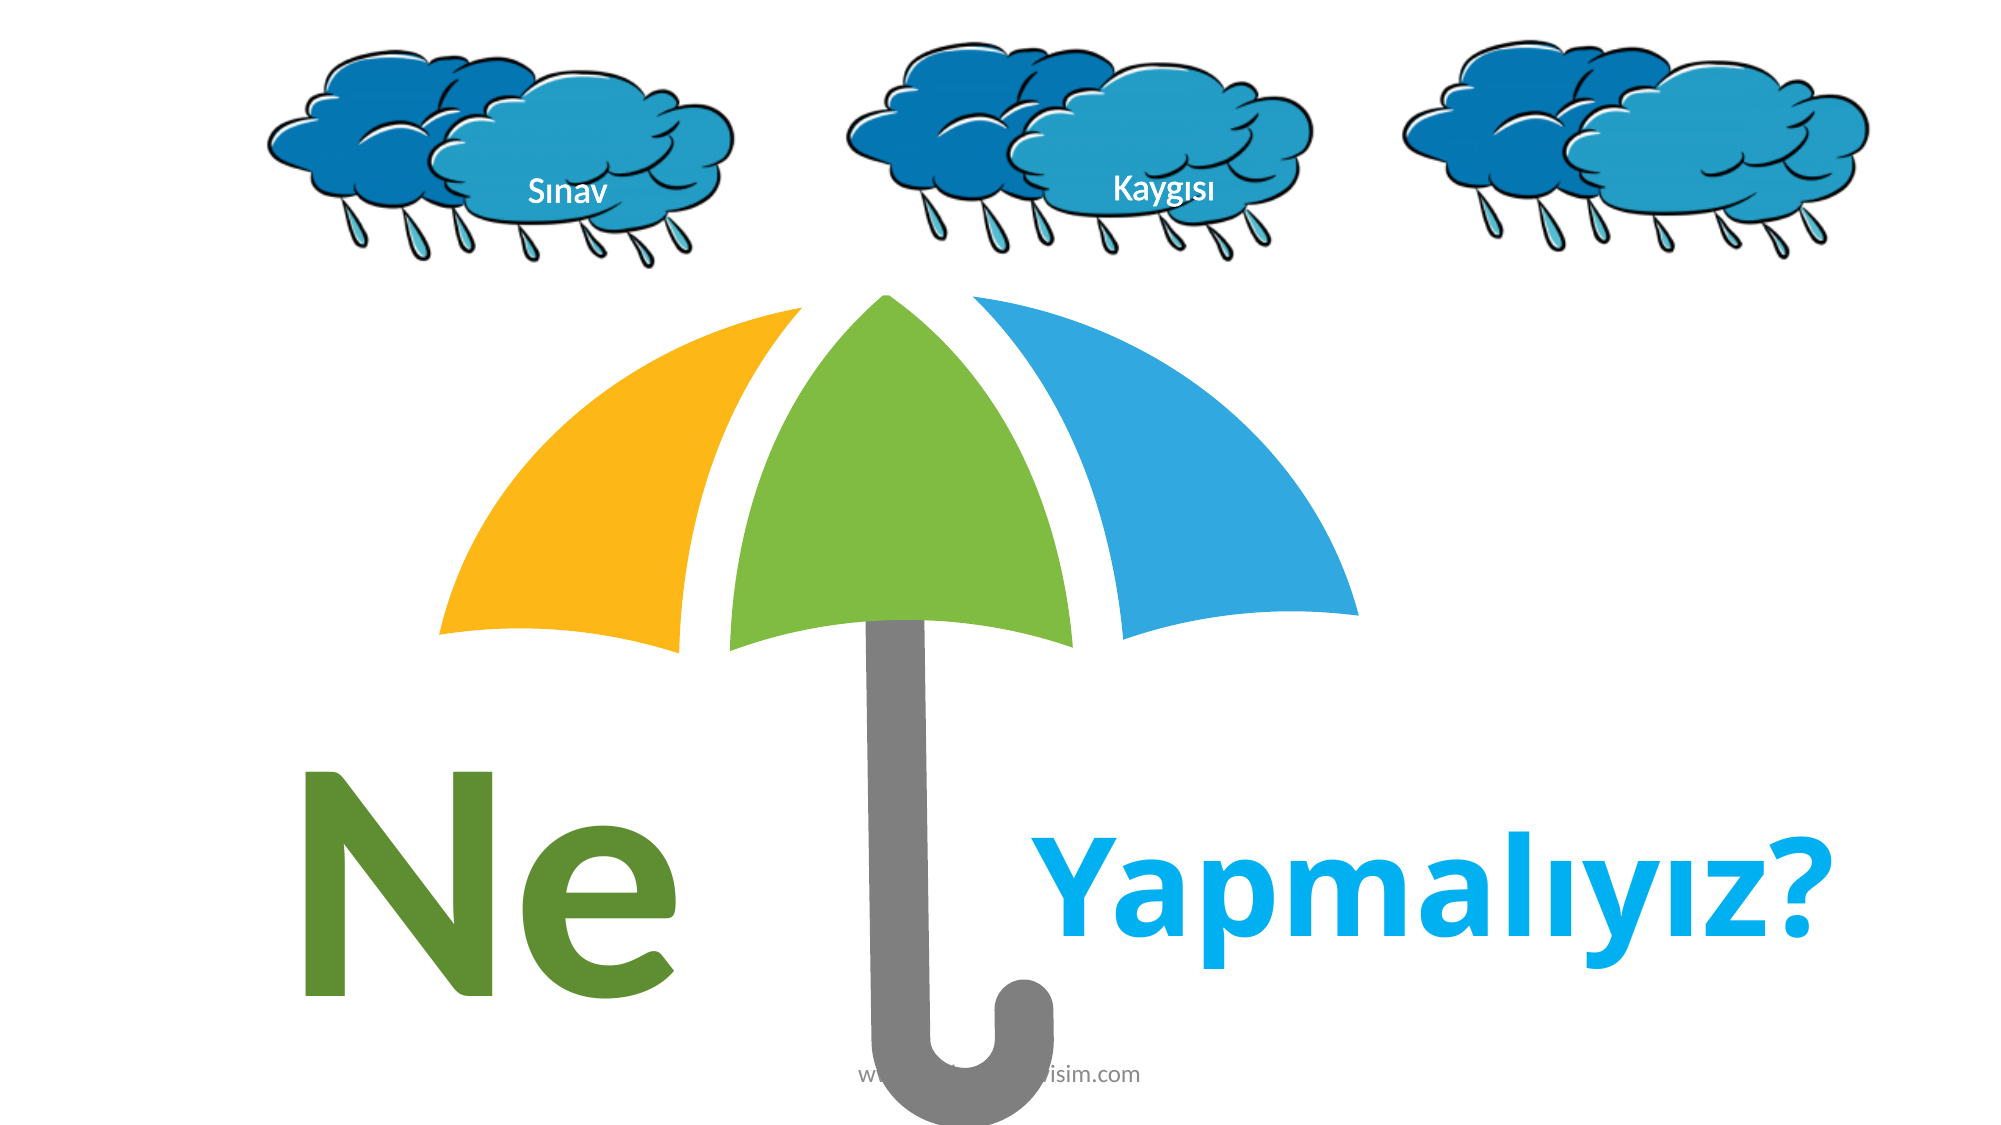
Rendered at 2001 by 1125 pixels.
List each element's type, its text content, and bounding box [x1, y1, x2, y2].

footer www.rehberlikservisim.com [662, 1042, 1338, 1103]
text_box Ne [270, 643, 806, 1074]
picture [266, 0, 736, 356]
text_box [460, 84, 1215, 989]
picture [845, 0, 1315, 348]
text_box Yapmalıyız? [1215, 791, 1851, 971]
picture [1401, 0, 1871, 346]
